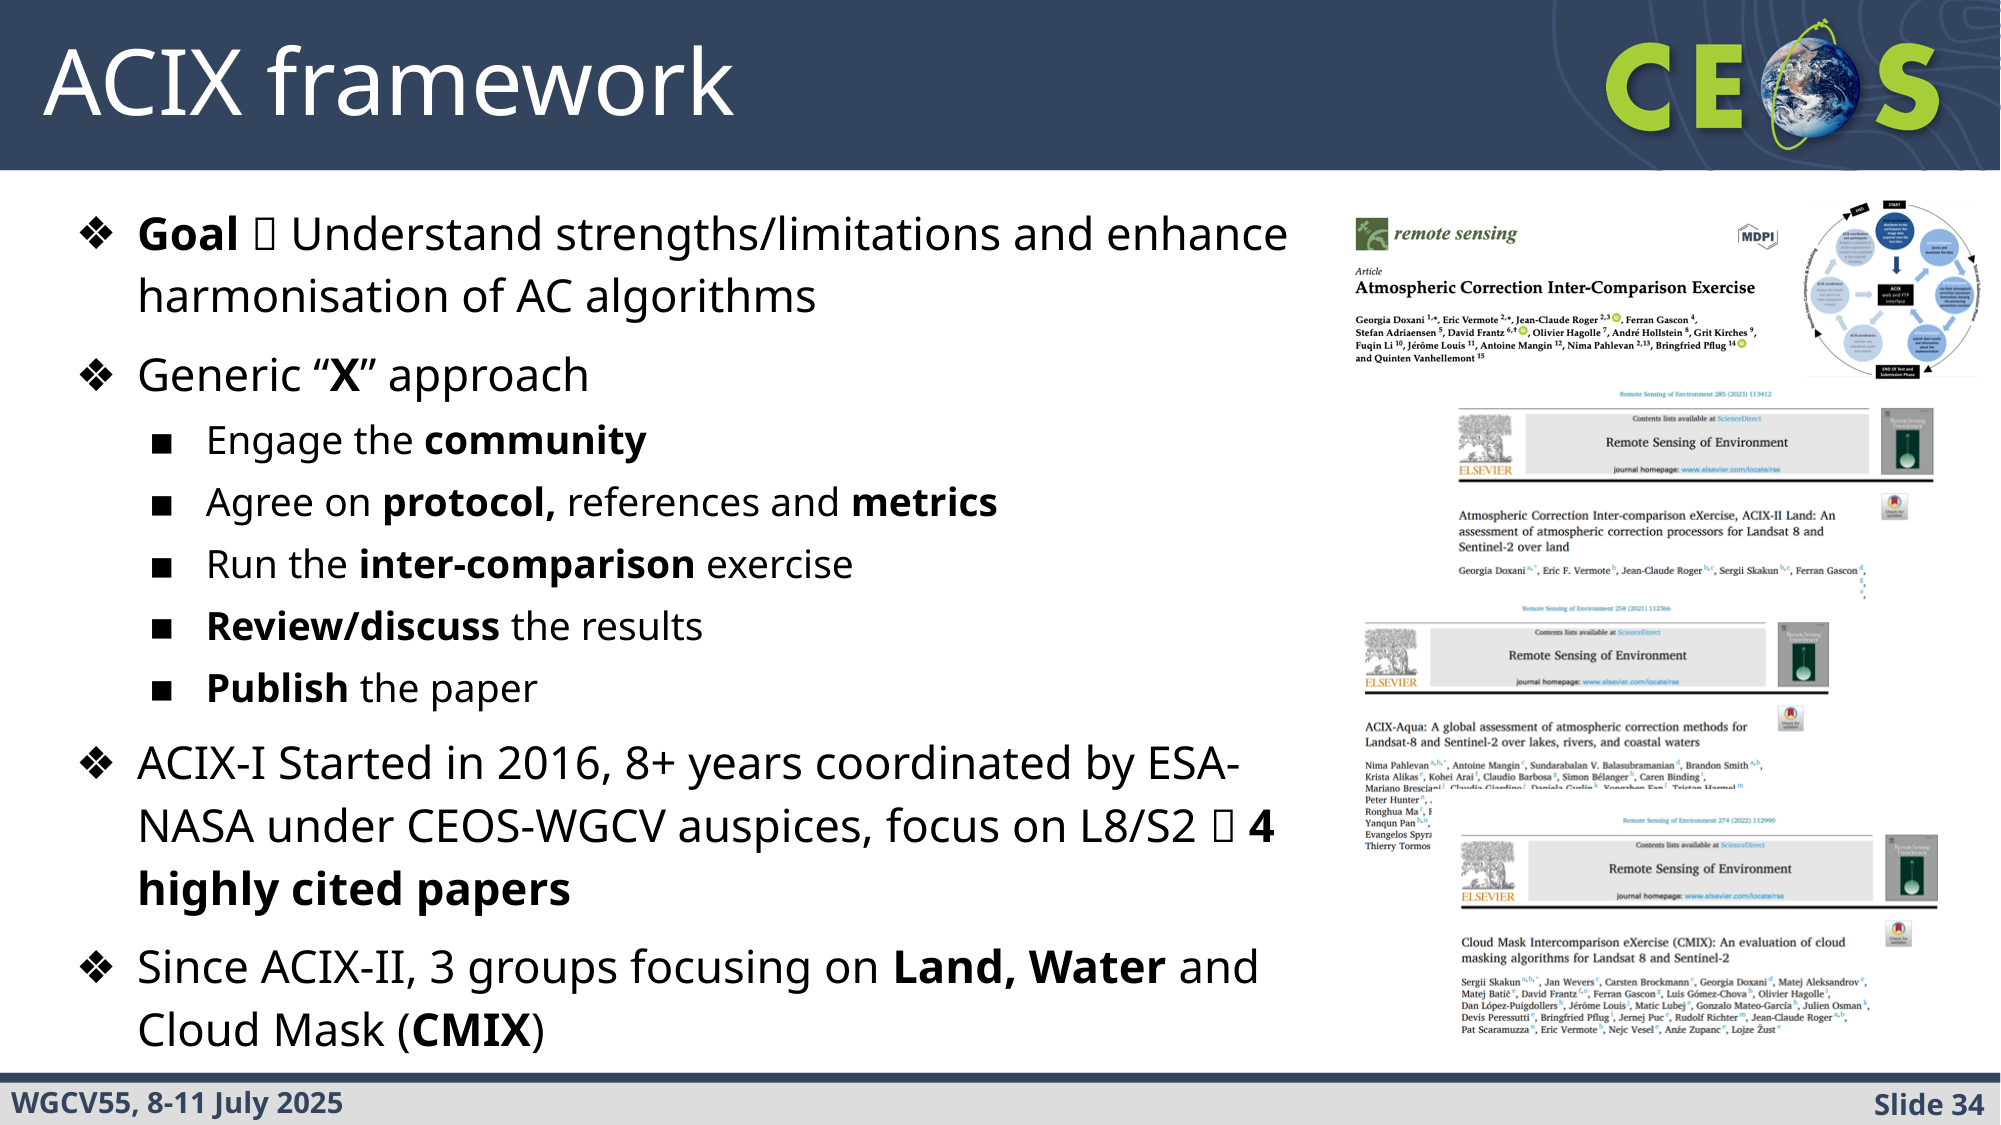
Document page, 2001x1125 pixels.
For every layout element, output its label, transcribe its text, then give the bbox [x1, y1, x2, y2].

picture [1290, 177, 1981, 1041]
picture [1606, 18, 1939, 150]
list Goal  Understand strengths/limitations and enhance harmonisation of AC algorithms Generic “X” approach Engage the community Agree on protocol, references and metrics Run the inter-comparison exercise Review/discuss the results Publish the paper ACIX-I Started in 2016, 8+ years coordinated by ESA-NASA under CEOS-WGCV auspices, focus on L8/S2  4 highly cited papers Since ACIX-II, 3 groups focusing on Land, Water and Cloud Mask (CMIX) [53, 189, 1336, 1063]
title ACIX framework [28, 28, 1569, 157]
